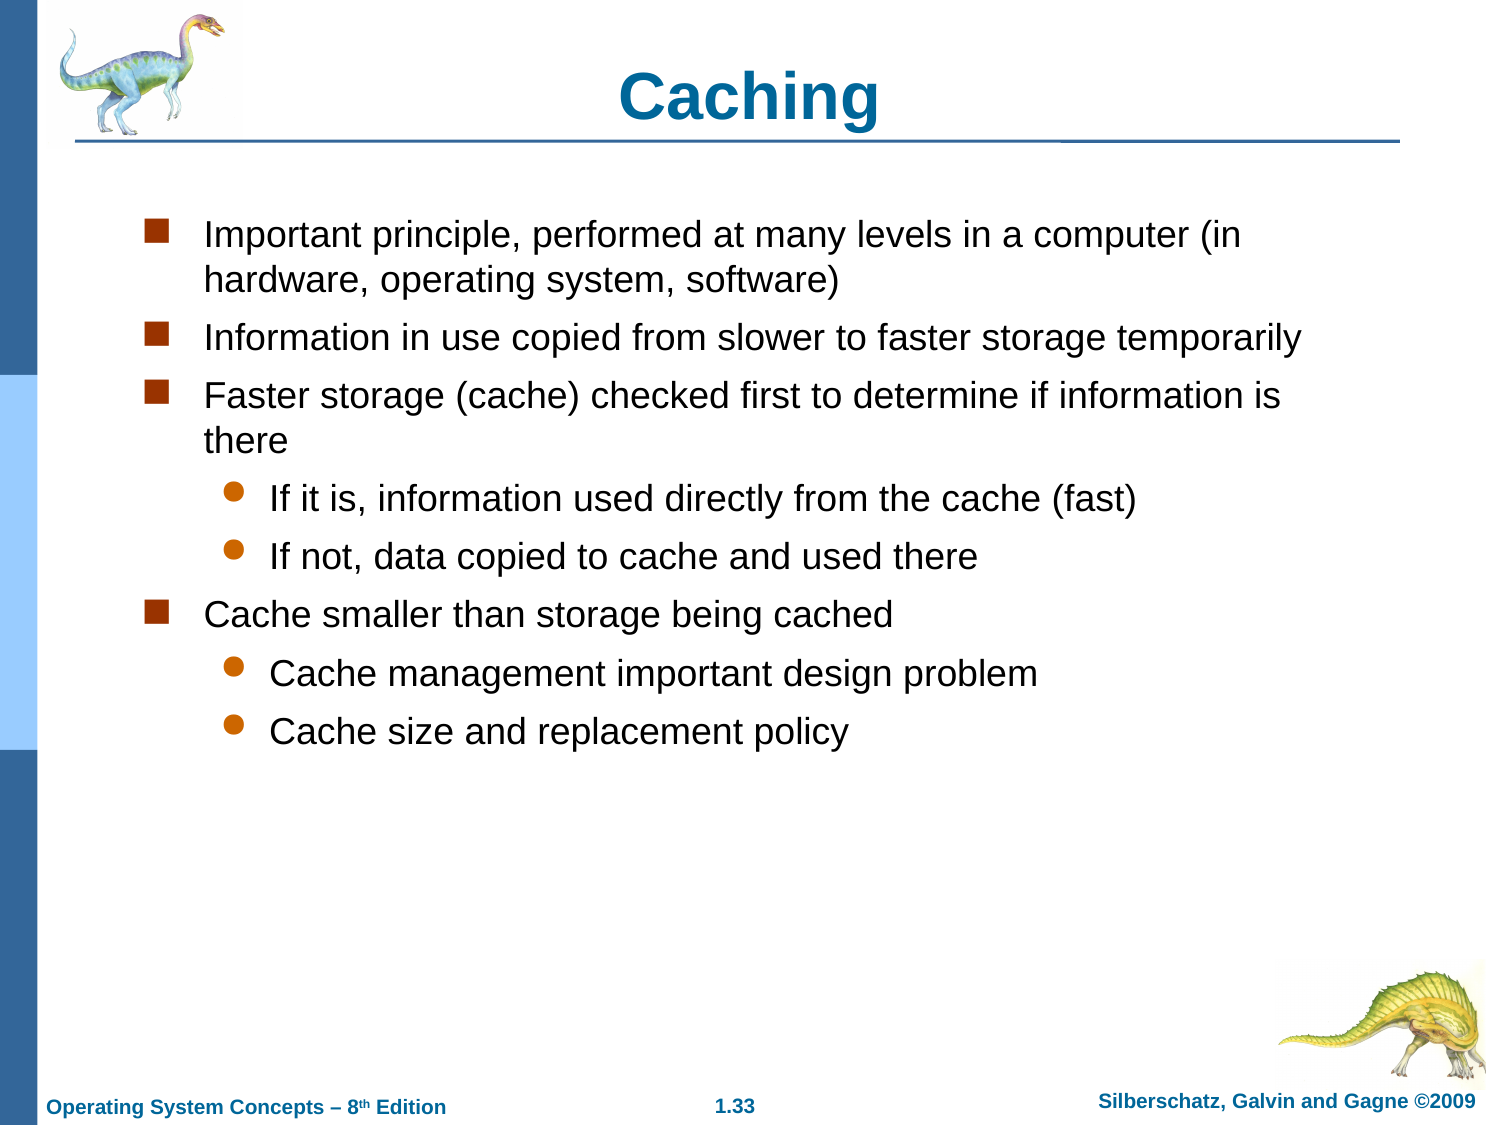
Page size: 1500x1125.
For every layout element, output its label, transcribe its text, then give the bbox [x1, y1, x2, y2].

list Important principle, performed at many levels in a computer (in hardware, operating system, software) Information in use copied from slower to faster storage temporarily Faster storage (cache) checked first to determine if information is there If it is, information used directly from the cache (fast) If not, data copied to cache and used there Cache smaller than storage being cached Cache management important design problem Cache size and replacement policy [132, 202, 1326, 946]
picture [46, 0, 243, 149]
picture [1275, 959, 1486, 1090]
title Caching [74, 45, 1426, 141]
